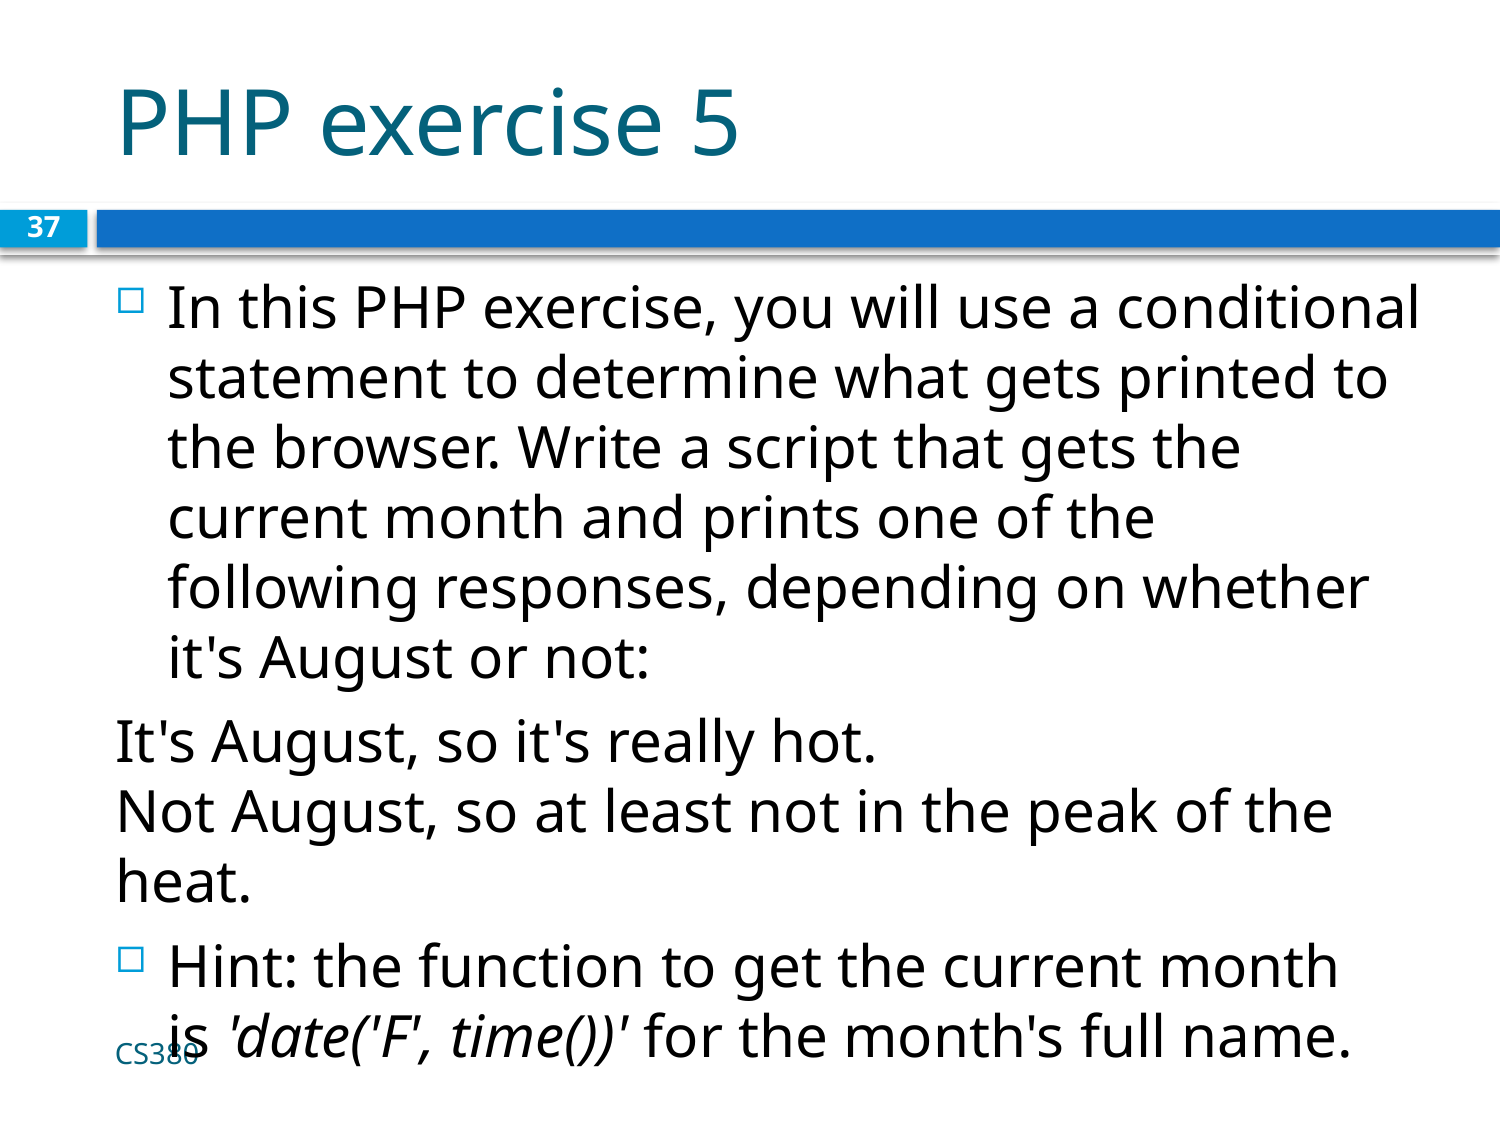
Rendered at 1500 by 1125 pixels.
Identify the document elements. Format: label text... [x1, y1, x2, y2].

list In this PHP exercise, you will use a conditional statement to determine what gets printed to the browser. Write a script that gets the current month and prints one of the following responses, depending on whether it's August or not: It's August, so it's really hot. Not August, so at least not in the peak of the heat. Hint: the function to get the current month is 'date('F', time())' for the month's full name. [100, 262, 1439, 1001]
slide_number 37 [0, 208, 88, 249]
title PHP exercise 5 [100, 37, 1439, 201]
footer CS380 [99, 1025, 990, 1085]
